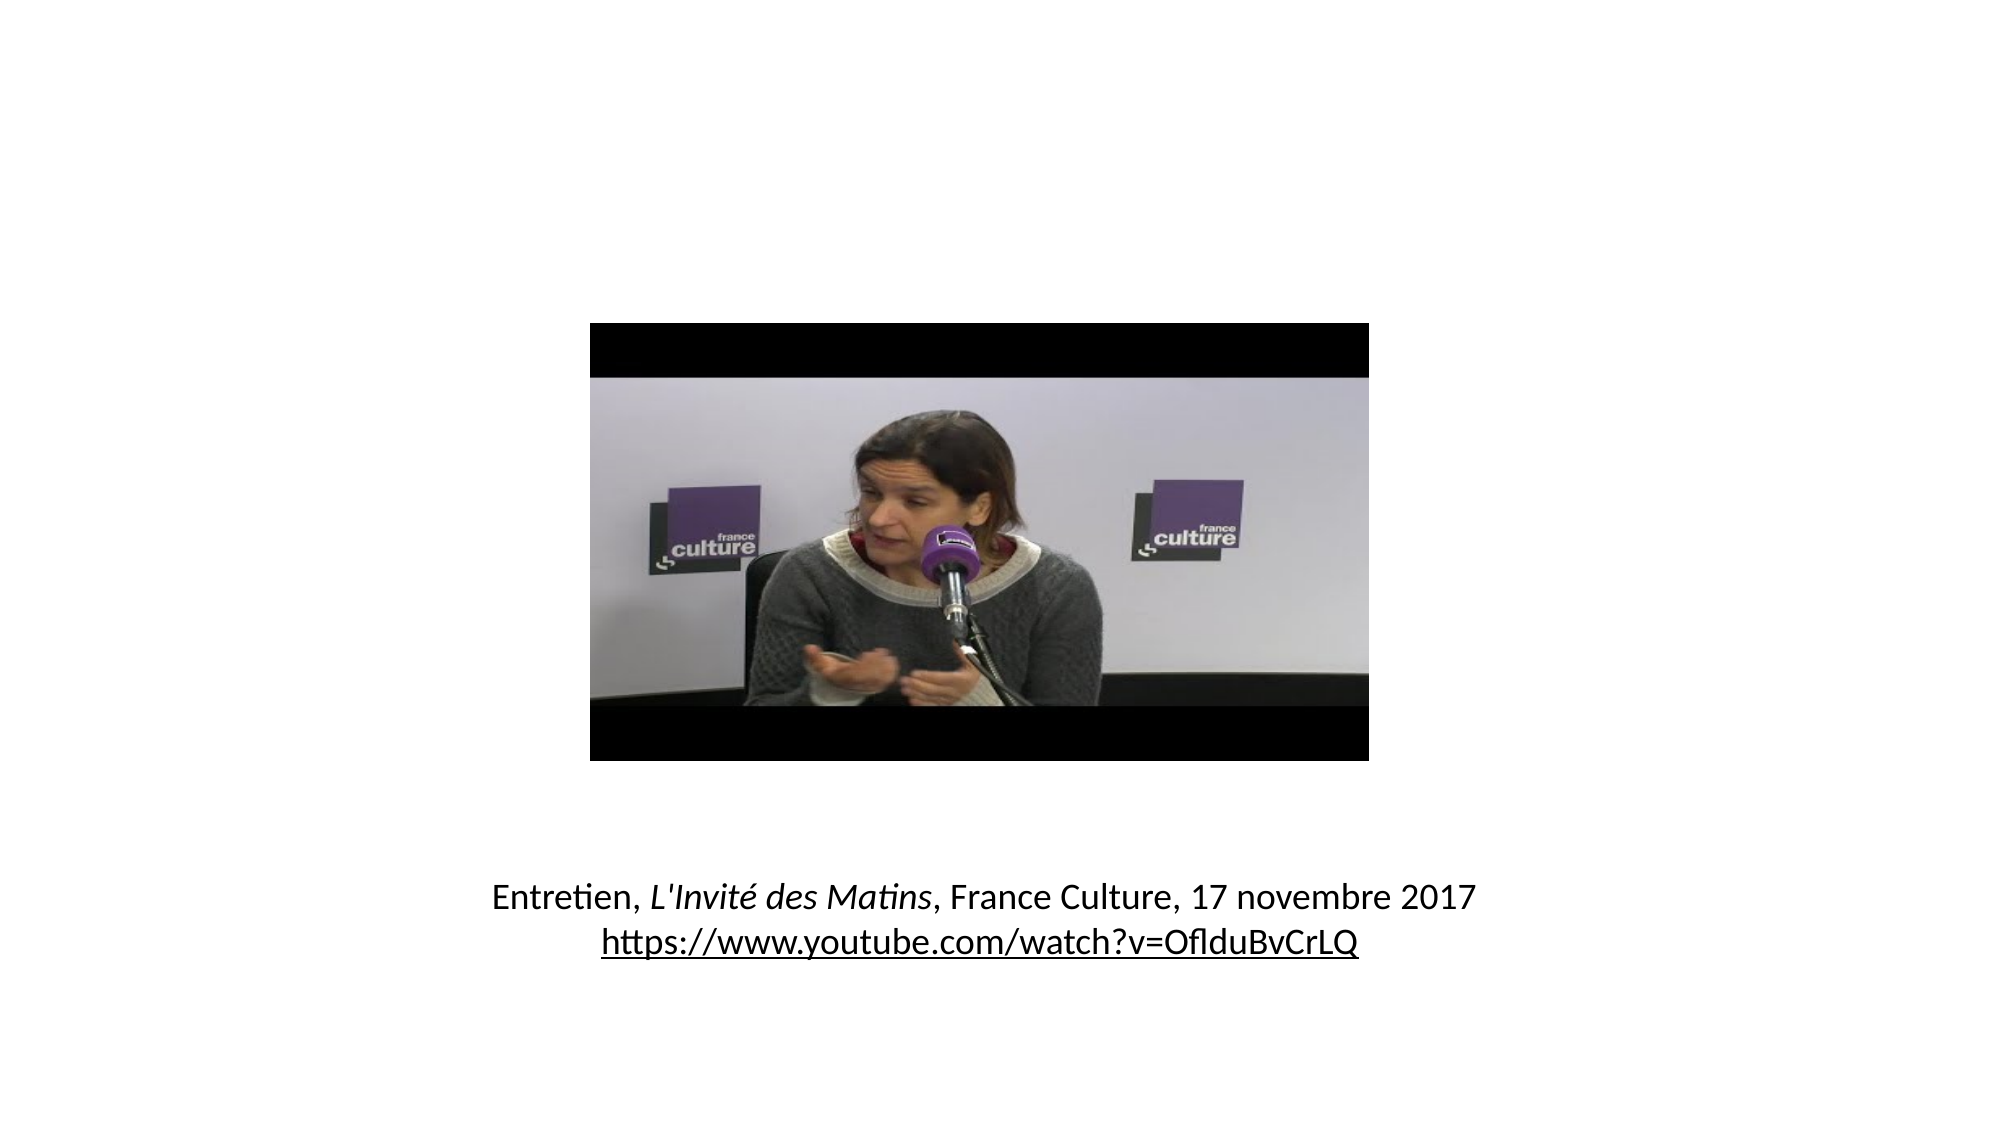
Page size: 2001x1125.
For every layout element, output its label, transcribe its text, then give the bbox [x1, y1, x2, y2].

text_box Entretien, L'Invité des Matins, France Culture, 17 novembre 2017 https://www.youtube.com/watch?v=OflduBvCrLQ [472, 864, 1496, 970]
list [589, 322, 1370, 762]
